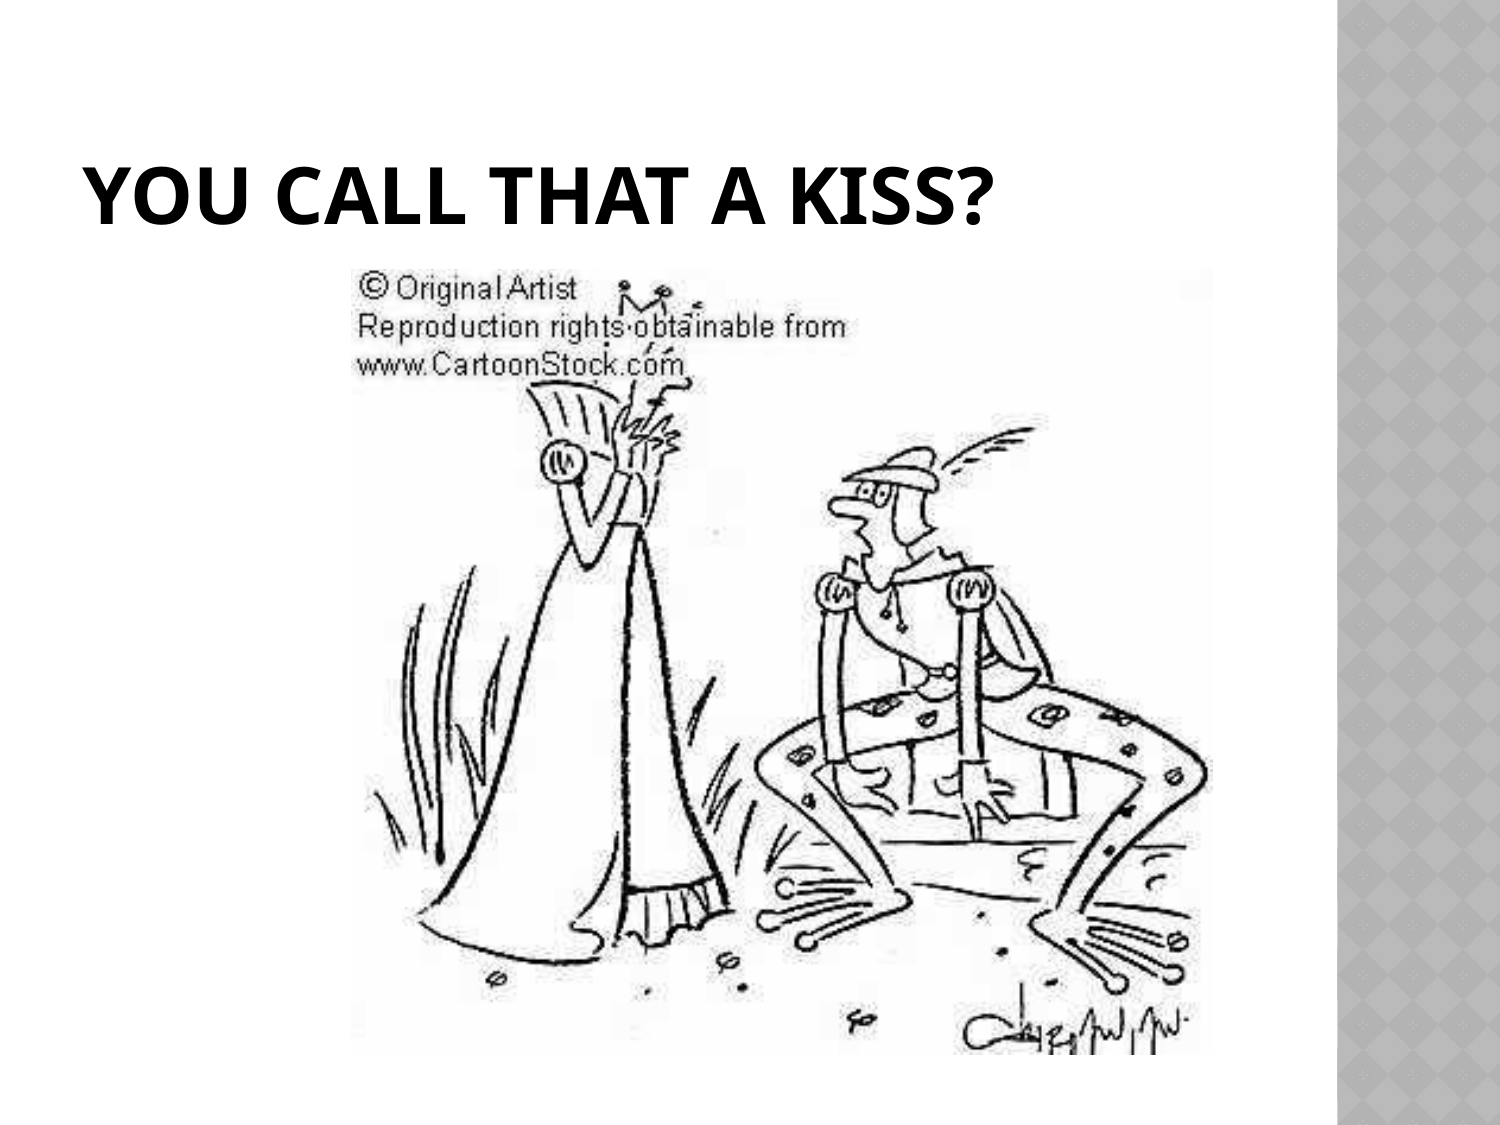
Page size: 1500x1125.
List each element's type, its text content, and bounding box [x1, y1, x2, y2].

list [351, 269, 1214, 1056]
title You call that a kiss? [75, 52, 1263, 240]
